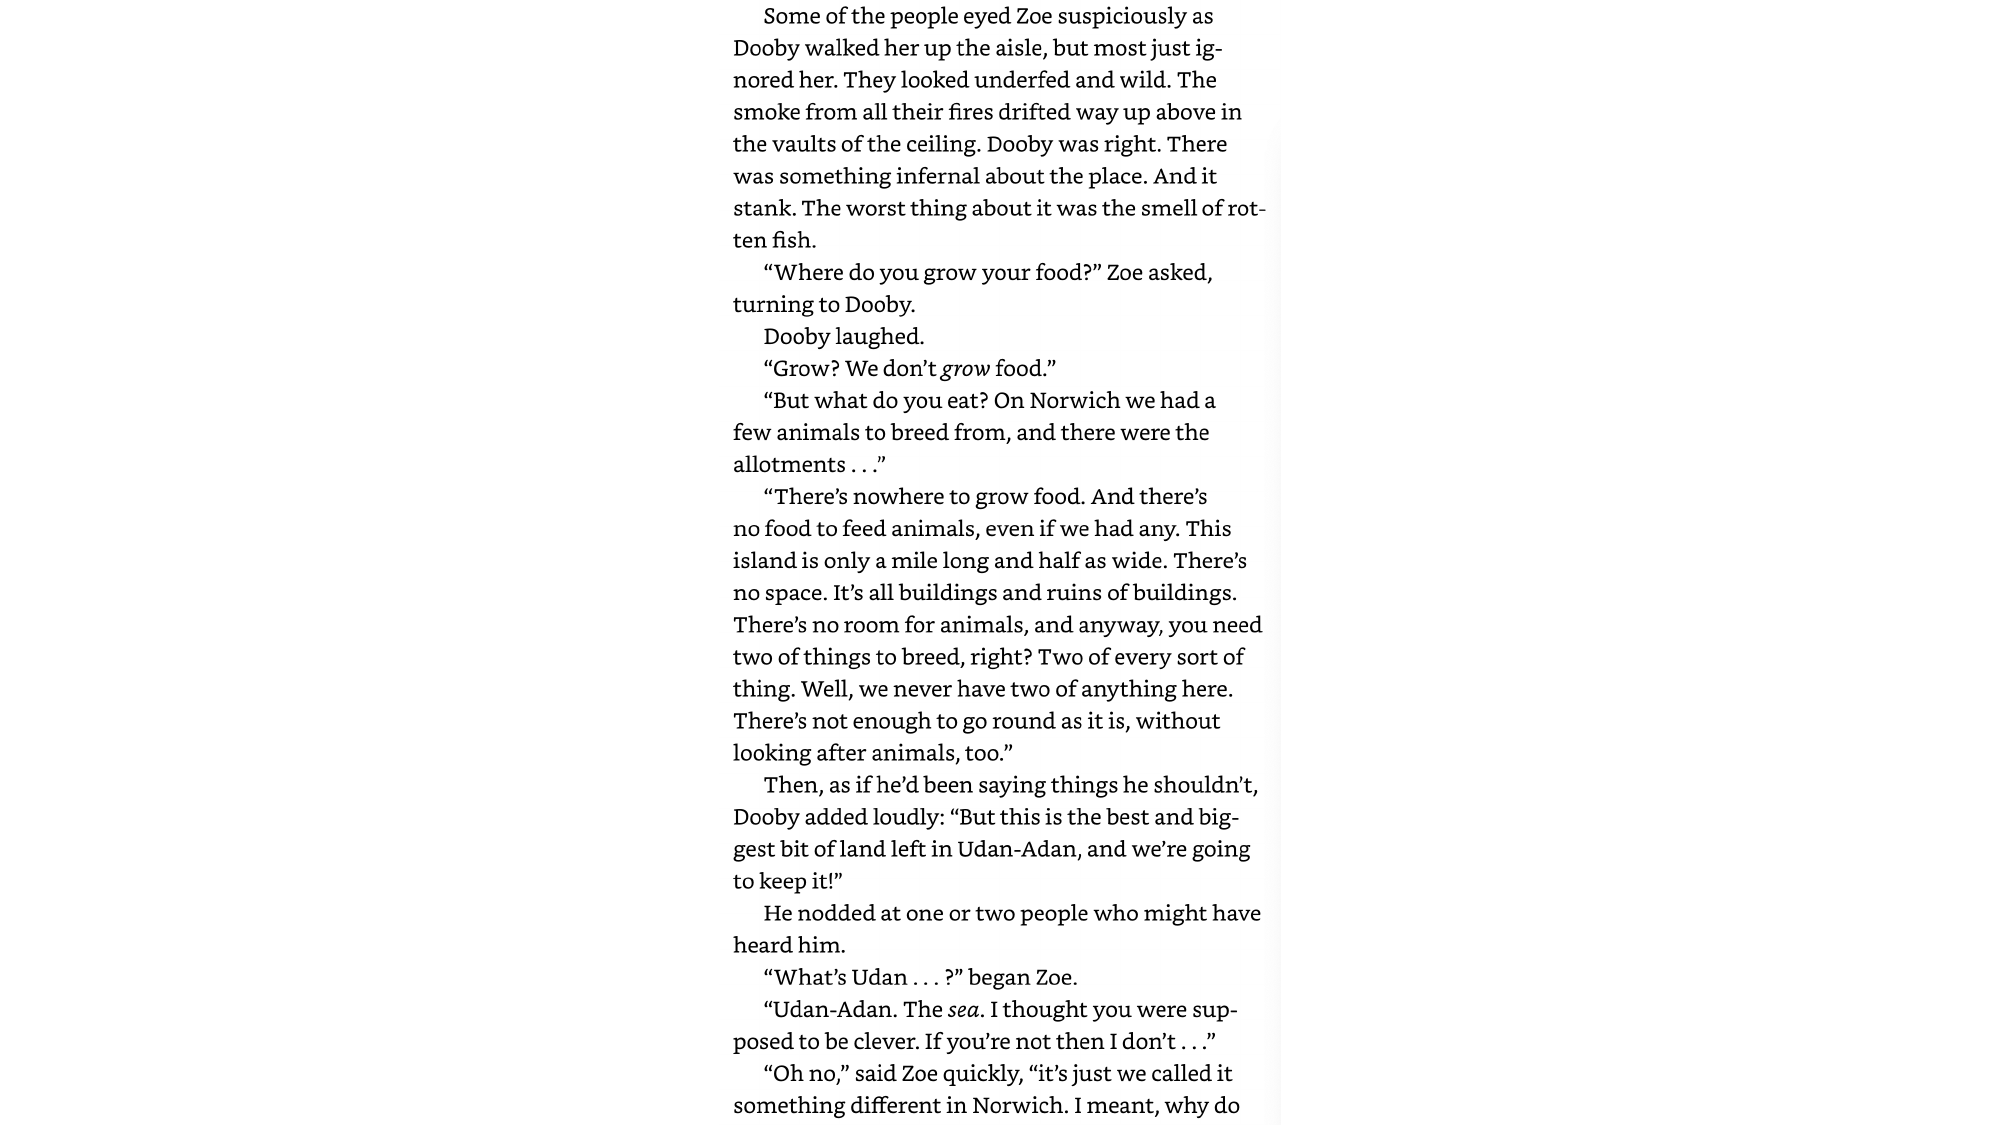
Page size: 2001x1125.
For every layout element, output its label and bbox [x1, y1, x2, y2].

picture [719, 0, 1281, 1125]
